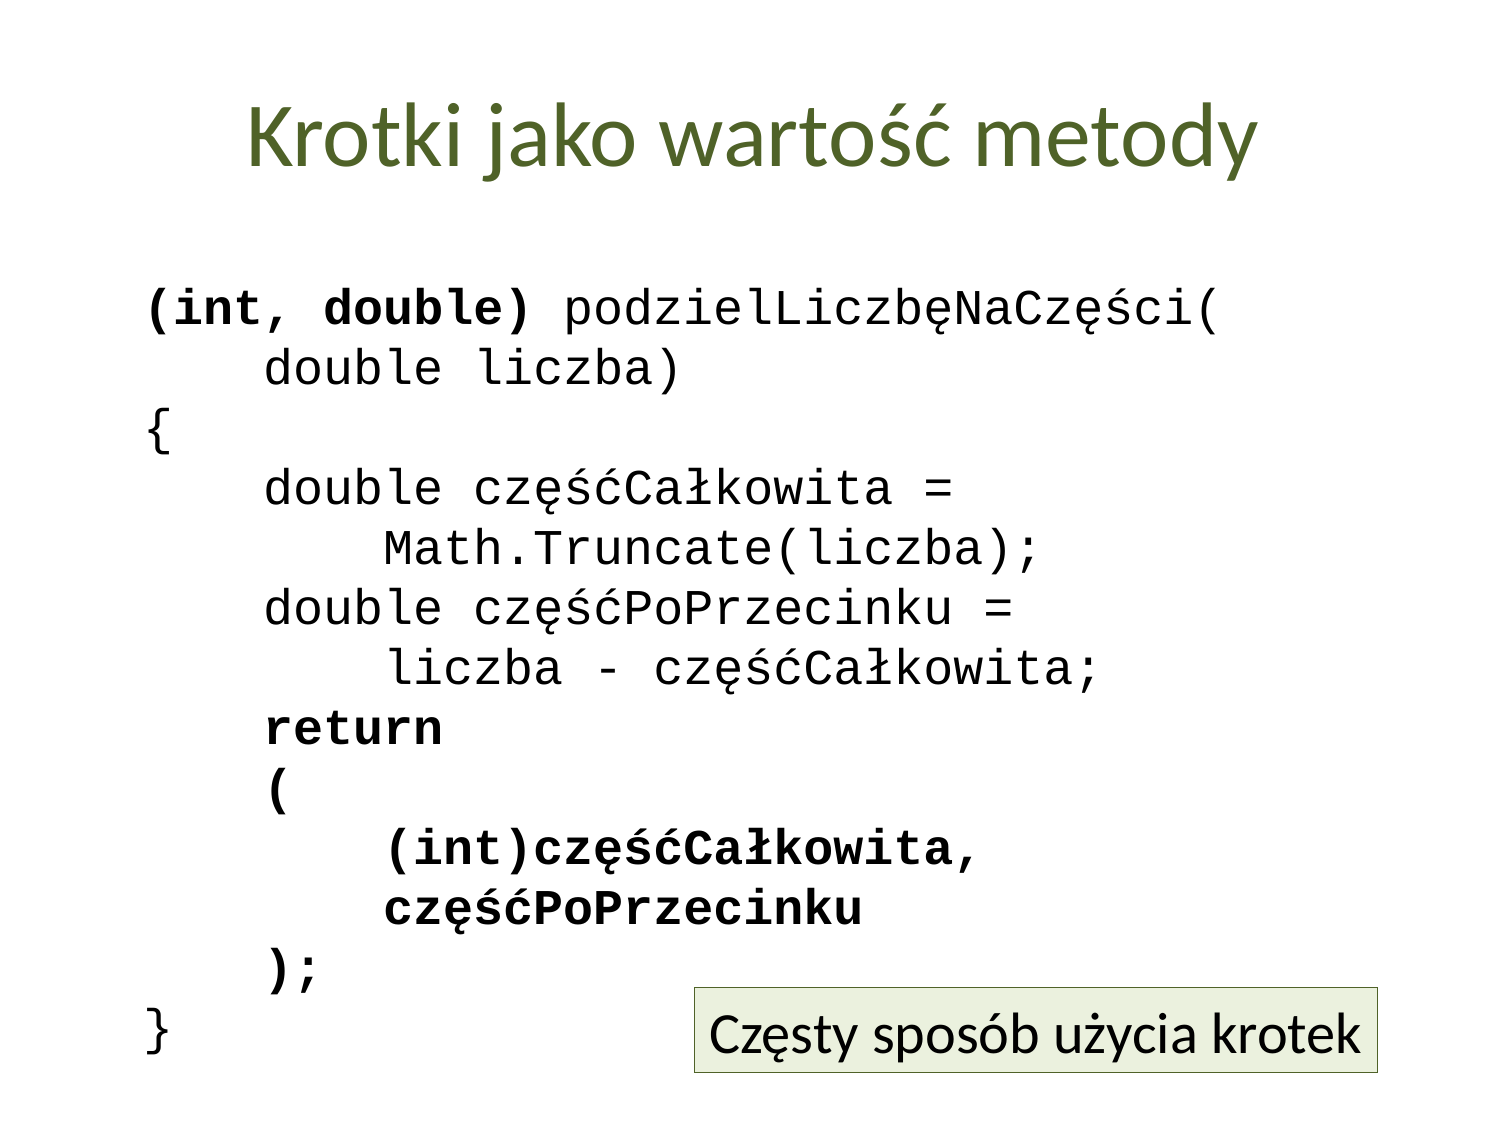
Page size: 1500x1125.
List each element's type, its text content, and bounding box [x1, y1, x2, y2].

text_box (int, double) podzielLiczbęNaCzęści( double liczba) { double częśćCałkowita = Math.Truncate(liczba); double częśćPoPrzecinku = liczba - częśćCałkowita; return ( (int)częśćCałkowita, częśćPoPrzecinku ); } [128, 267, 1239, 1063]
text_box Krotki jako wartość metody [29, 75, 1477, 185]
text_box Częsty sposób użycia krotek [694, 987, 1378, 1073]
